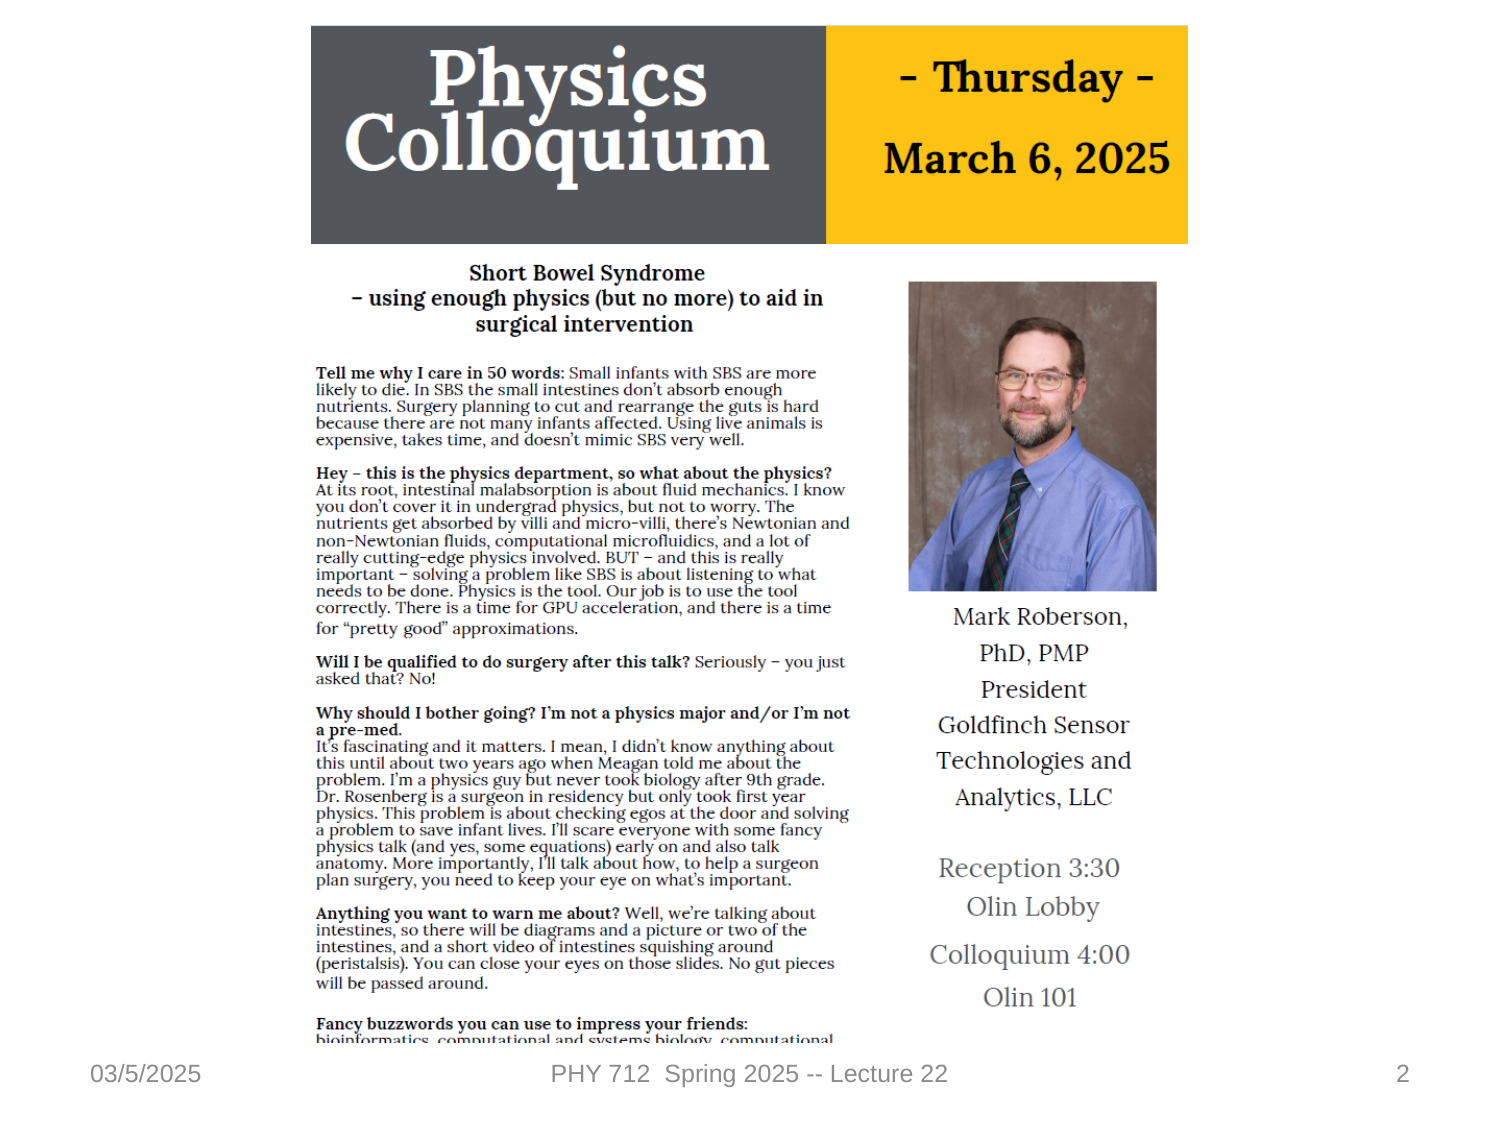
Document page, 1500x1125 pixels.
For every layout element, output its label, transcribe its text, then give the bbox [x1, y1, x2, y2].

picture [311, 25, 1189, 1043]
slide_number 2 [1074, 1042, 1425, 1103]
footer PHY 712 Spring 2025 -- Lecture 22 [512, 1051, 988, 1103]
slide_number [75, 1042, 425, 1103]
